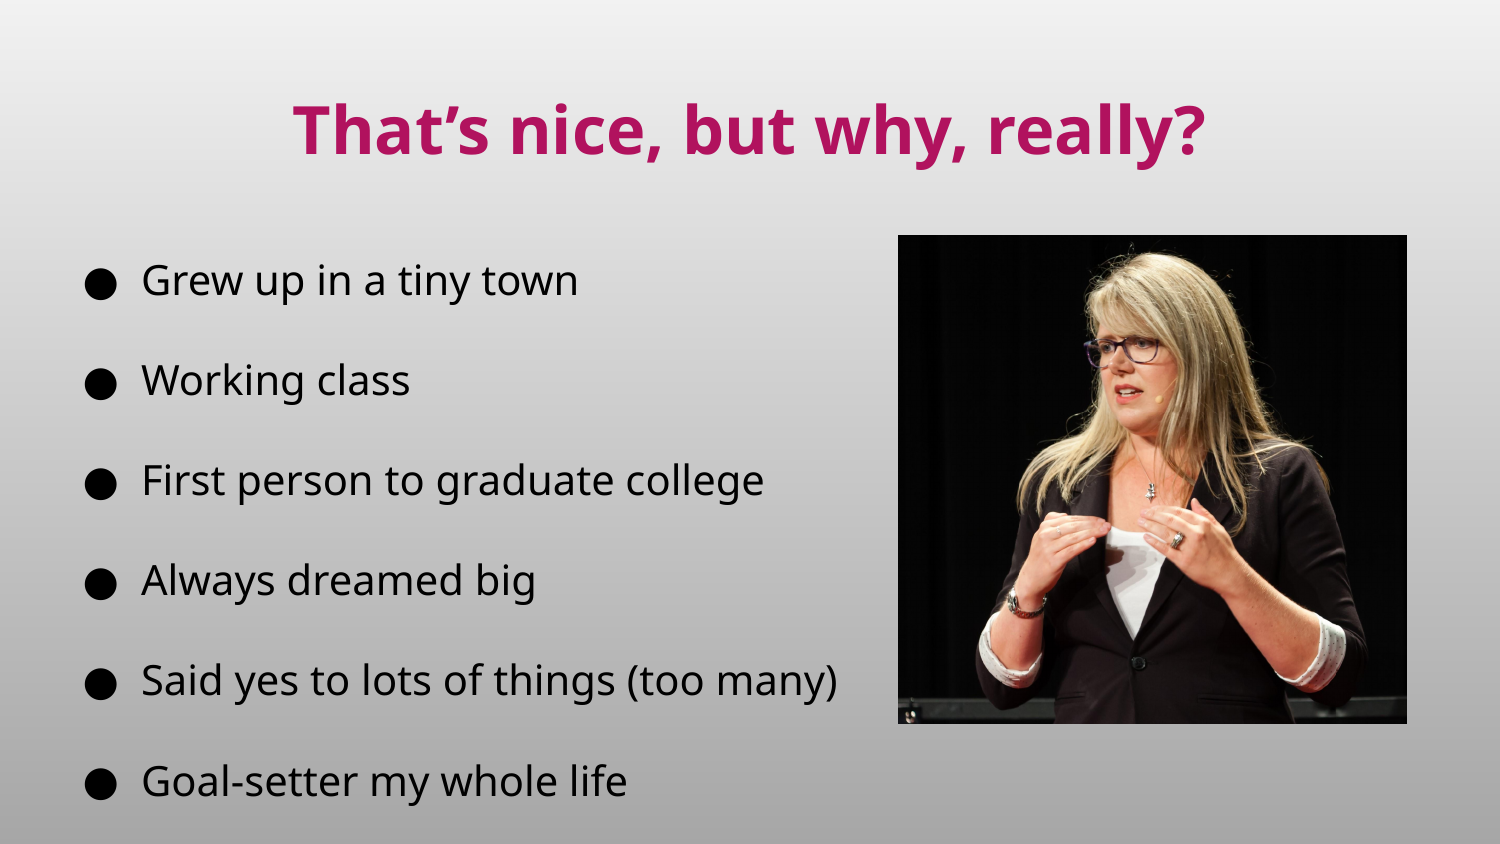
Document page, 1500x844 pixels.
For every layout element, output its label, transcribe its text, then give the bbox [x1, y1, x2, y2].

list Grew up in a tiny town Working class First person to graduate college Always dreamed big Said yes to lots of things (too many) Goal-setter my whole life [51, 189, 1449, 750]
picture [898, 235, 1407, 725]
title That’s nice, but why, really? [51, 72, 1449, 167]
